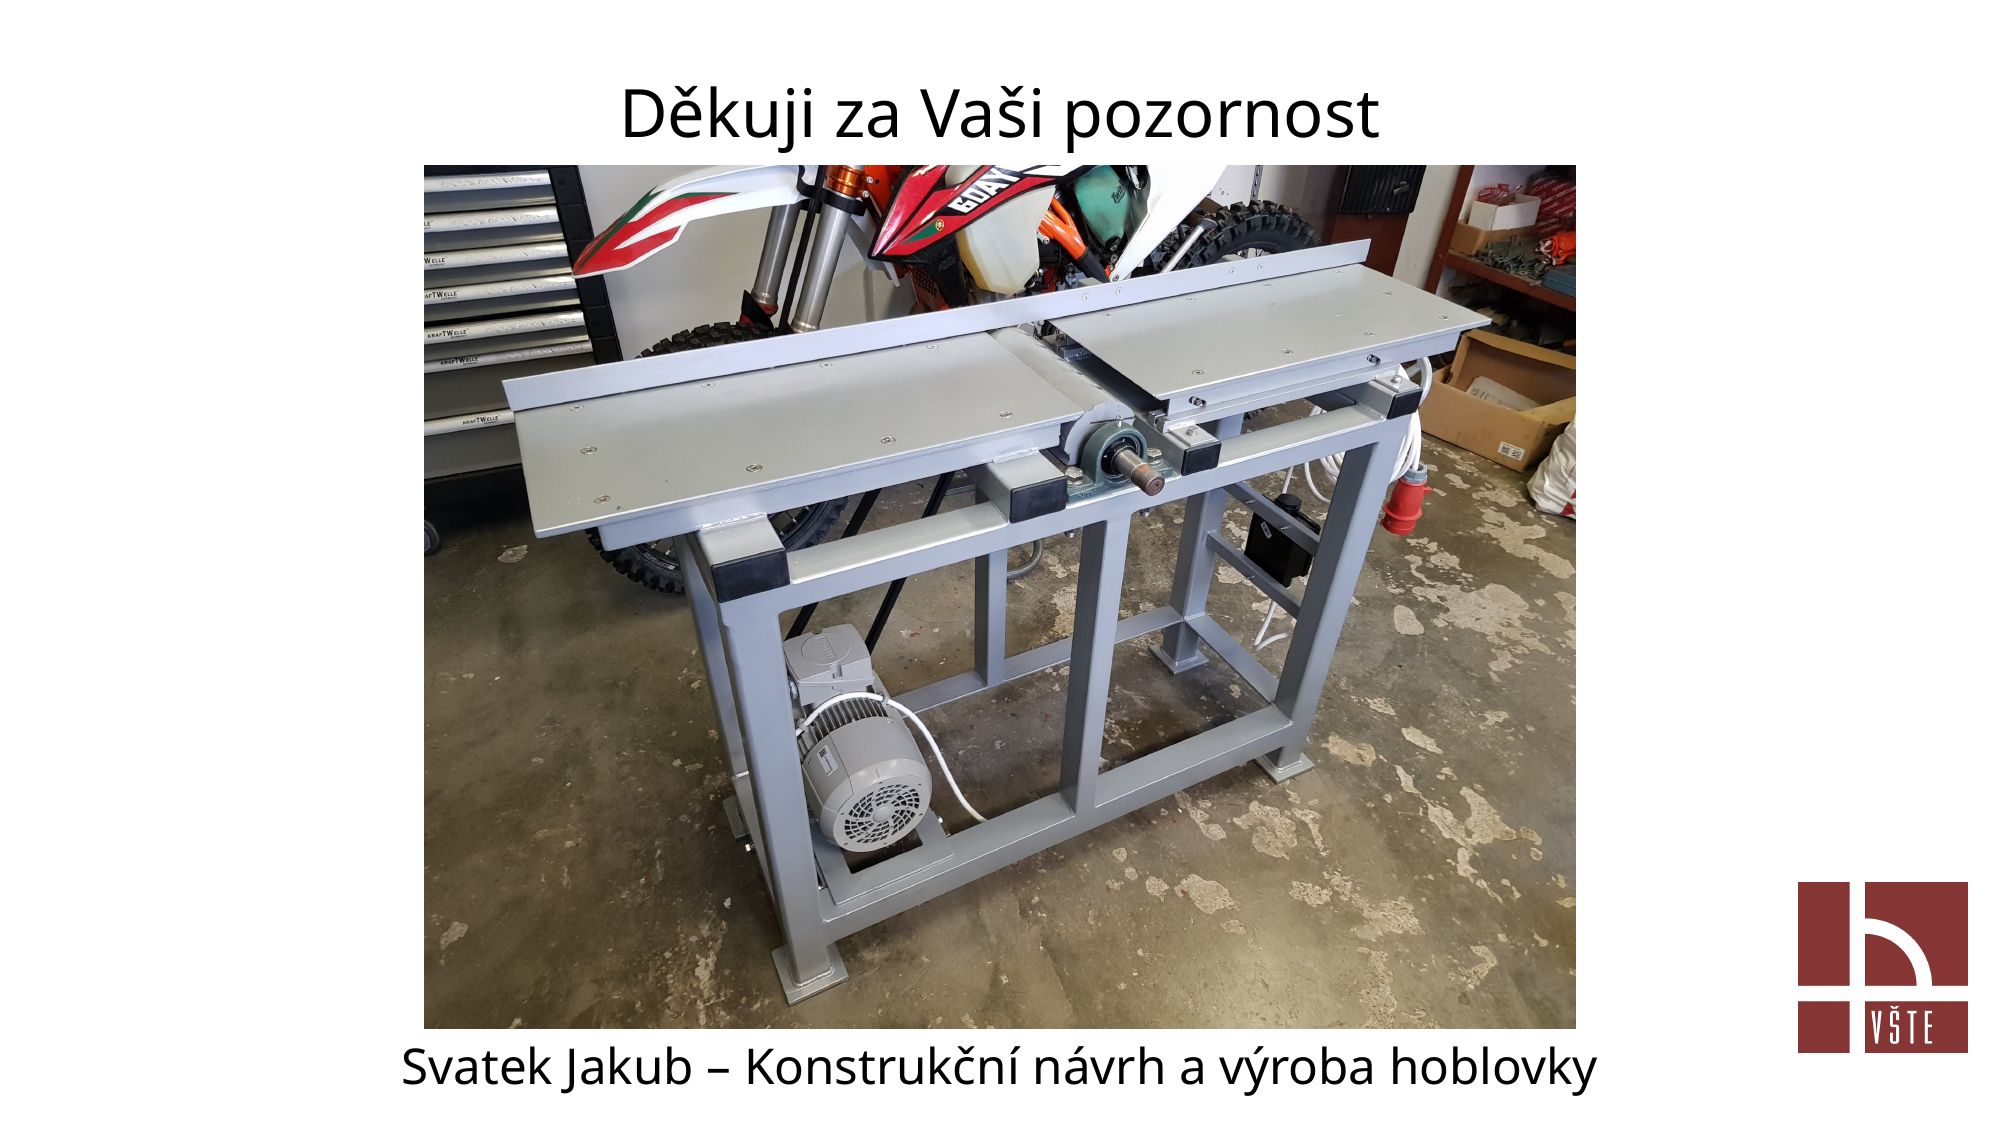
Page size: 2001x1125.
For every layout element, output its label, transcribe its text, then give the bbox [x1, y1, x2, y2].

picture [424, 165, 1576, 1029]
picture [1798, 882, 1968, 1053]
list Svatek Jakub – Konstrukční návrh a výroba hoblovky [310, 1034, 1690, 1125]
title Děkuji za Vaši pozornost [137, 36, 1863, 196]
